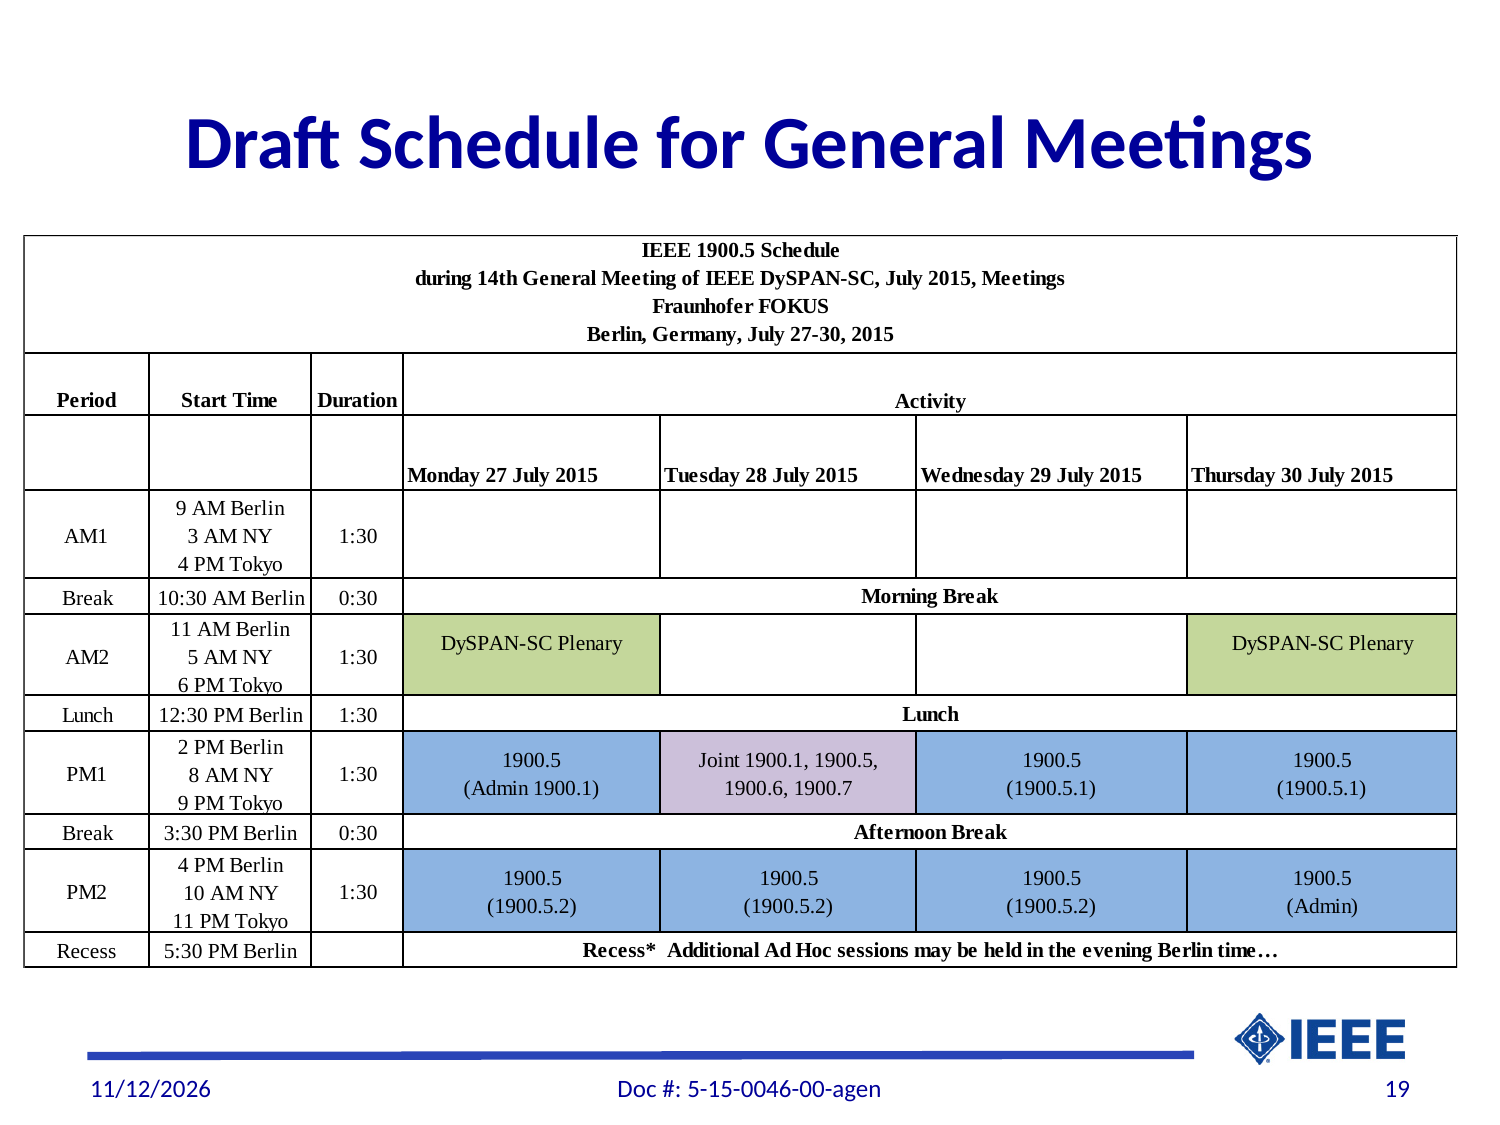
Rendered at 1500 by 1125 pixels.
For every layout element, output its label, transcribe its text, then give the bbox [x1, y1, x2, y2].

title Draft Schedule for General Meetings [75, 45, 1425, 233]
footer Doc #: 5-15-0046-00-agen [512, 1057, 988, 1118]
slide_number 19 [1074, 1057, 1425, 1118]
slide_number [75, 1057, 425, 1118]
picture [1231, 1011, 1406, 1057]
picture [23, 235, 1477, 969]
